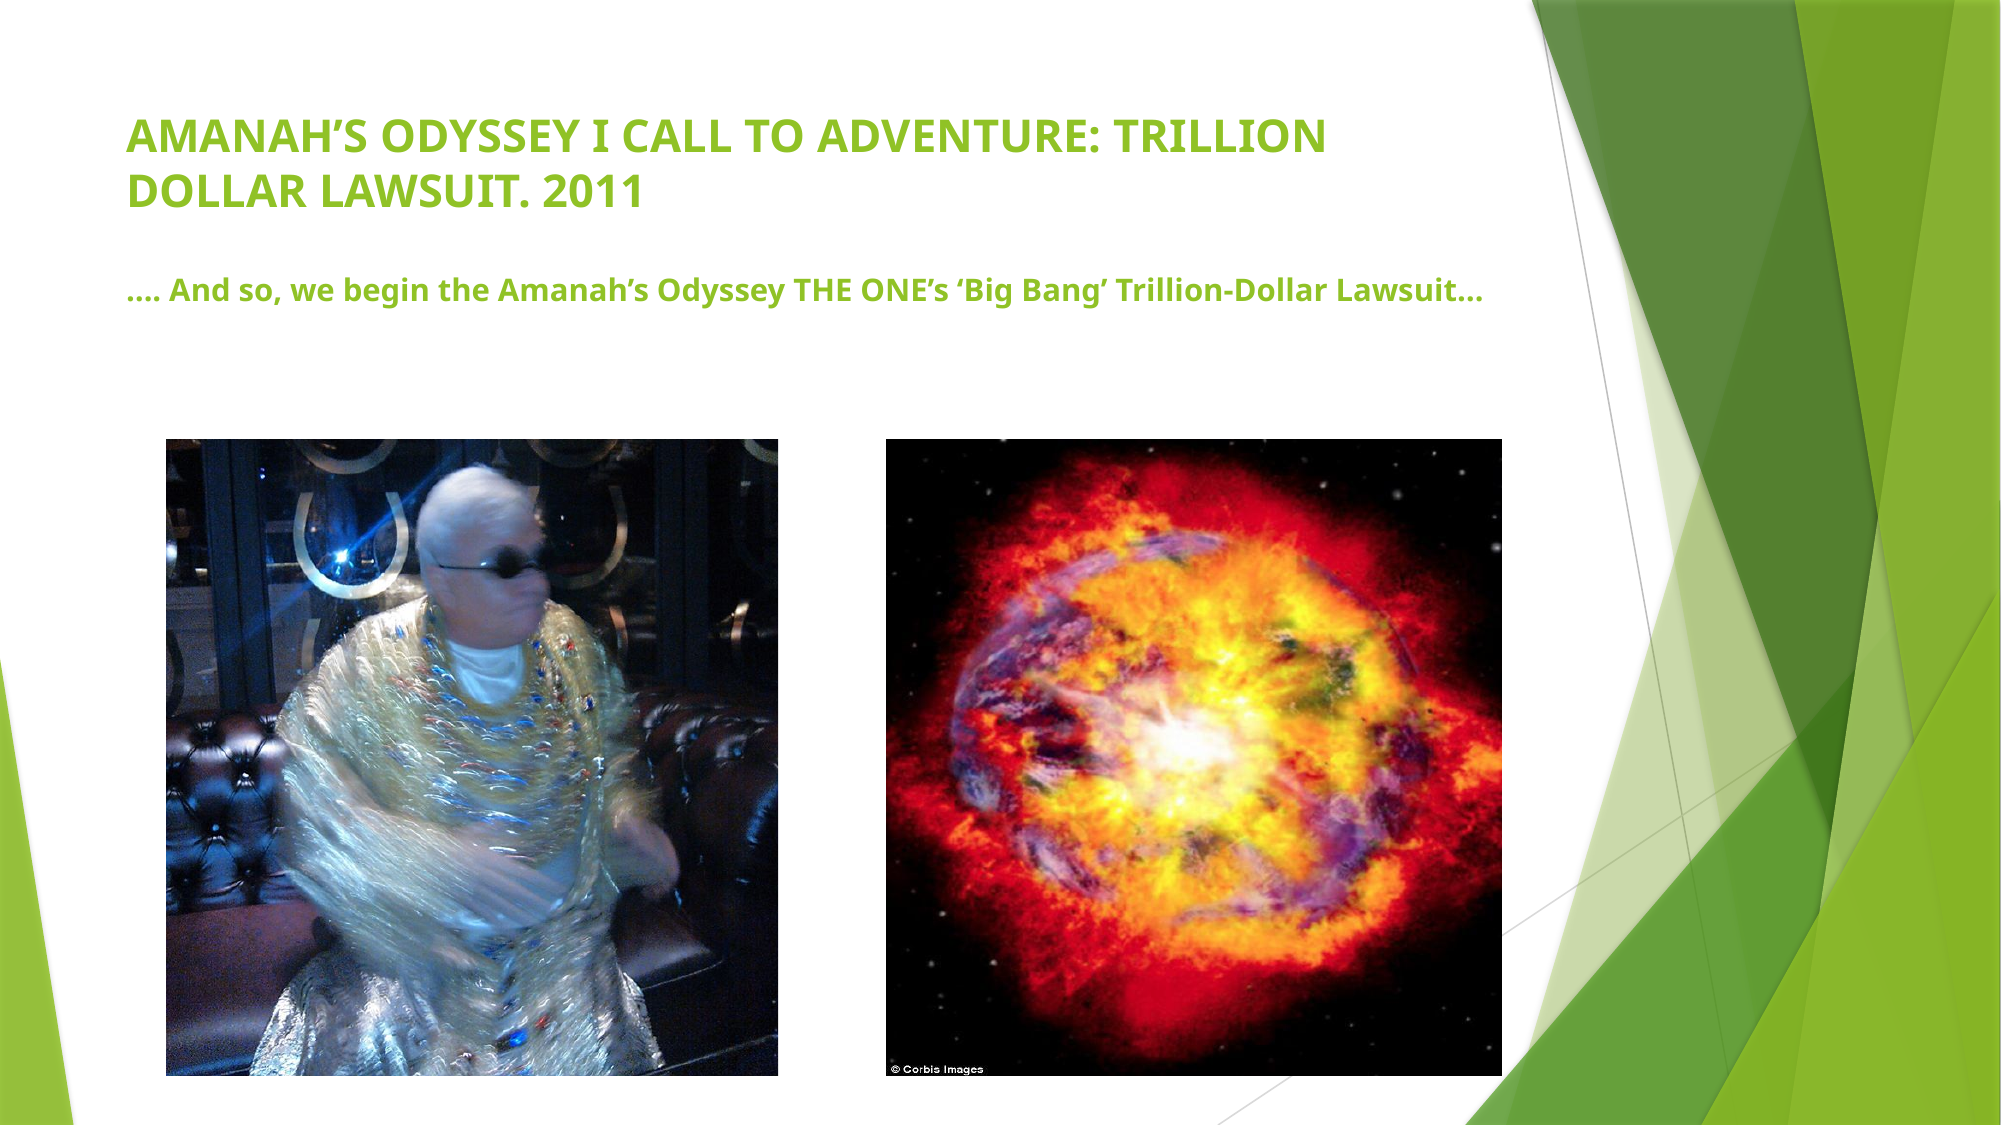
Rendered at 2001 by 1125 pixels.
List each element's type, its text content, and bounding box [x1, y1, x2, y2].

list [162, 438, 779, 1077]
picture [885, 438, 1502, 1077]
title AMANAH’S ODYSSEY I CALL TO ADVENTURE: TRILLION DOLLAR LAWSUIT. 2011 …. And so, we begin the Amanah’s Odyssey THE ONE’s ‘Big Bang’ Trillion-Dollar Lawsuit… [111, 99, 1522, 317]
